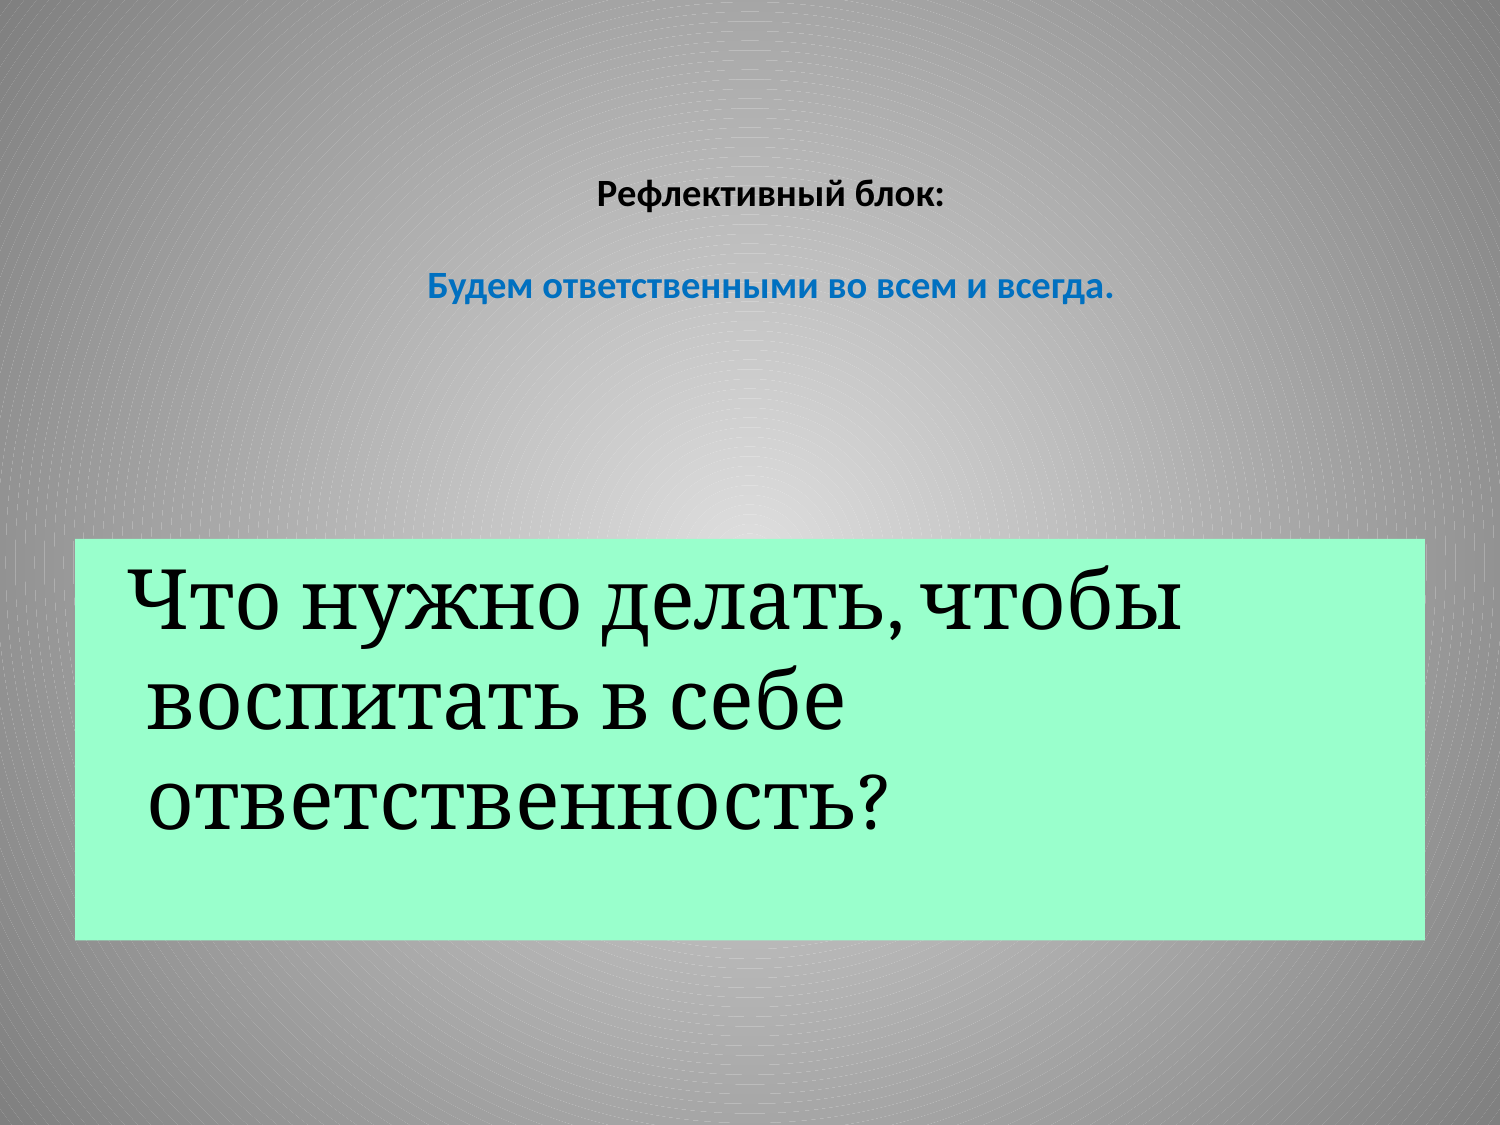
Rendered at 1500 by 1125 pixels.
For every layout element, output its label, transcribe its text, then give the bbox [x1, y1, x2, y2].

title Рефлективный блок: Будем ответственными во всем и всегда. [100, 66, 1451, 362]
list Что нужно делать, чтобы воспитать в себе ответственность? [75, 538, 1425, 941]
